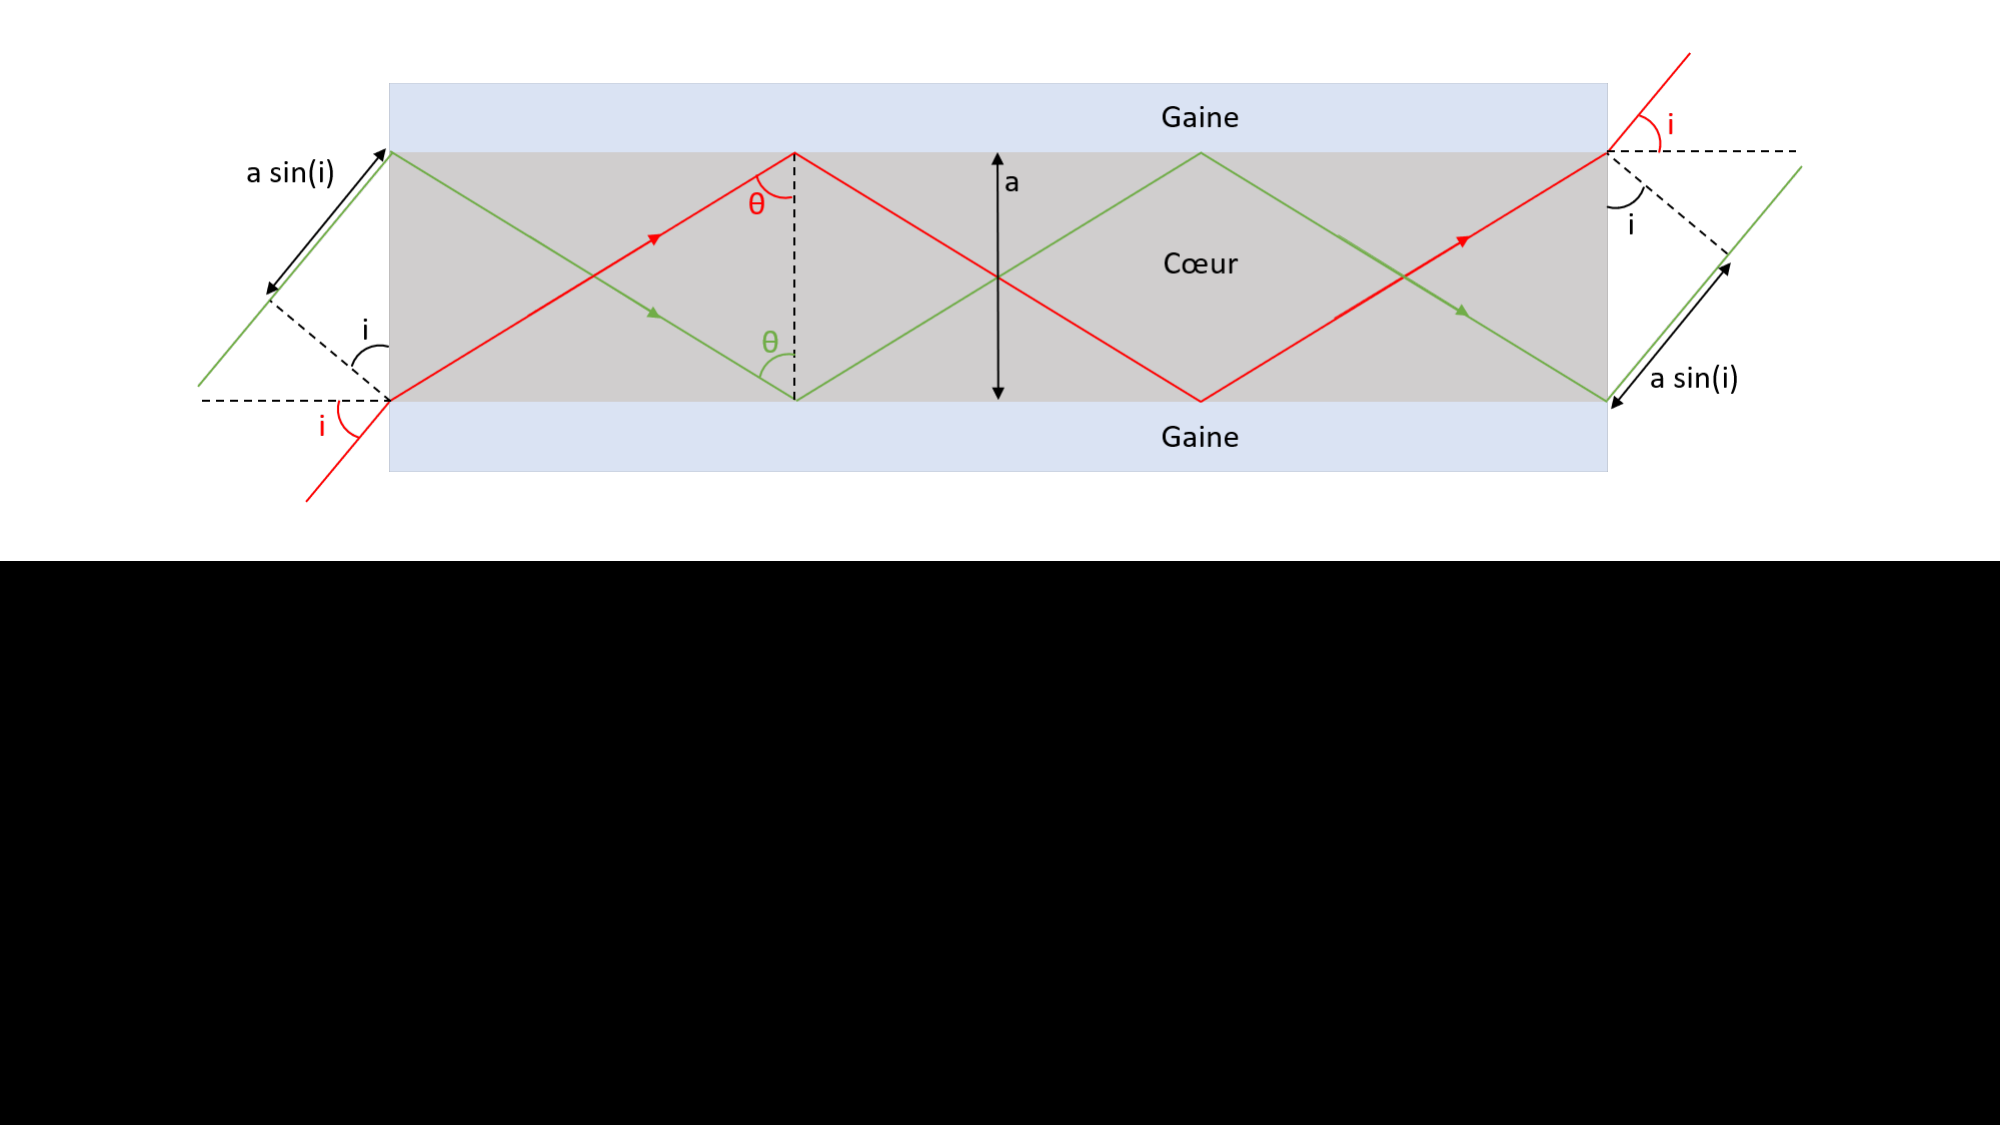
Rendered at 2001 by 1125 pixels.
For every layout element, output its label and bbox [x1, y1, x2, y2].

text_box [0, 561, 2000, 1125]
picture [197, 52, 1803, 503]
